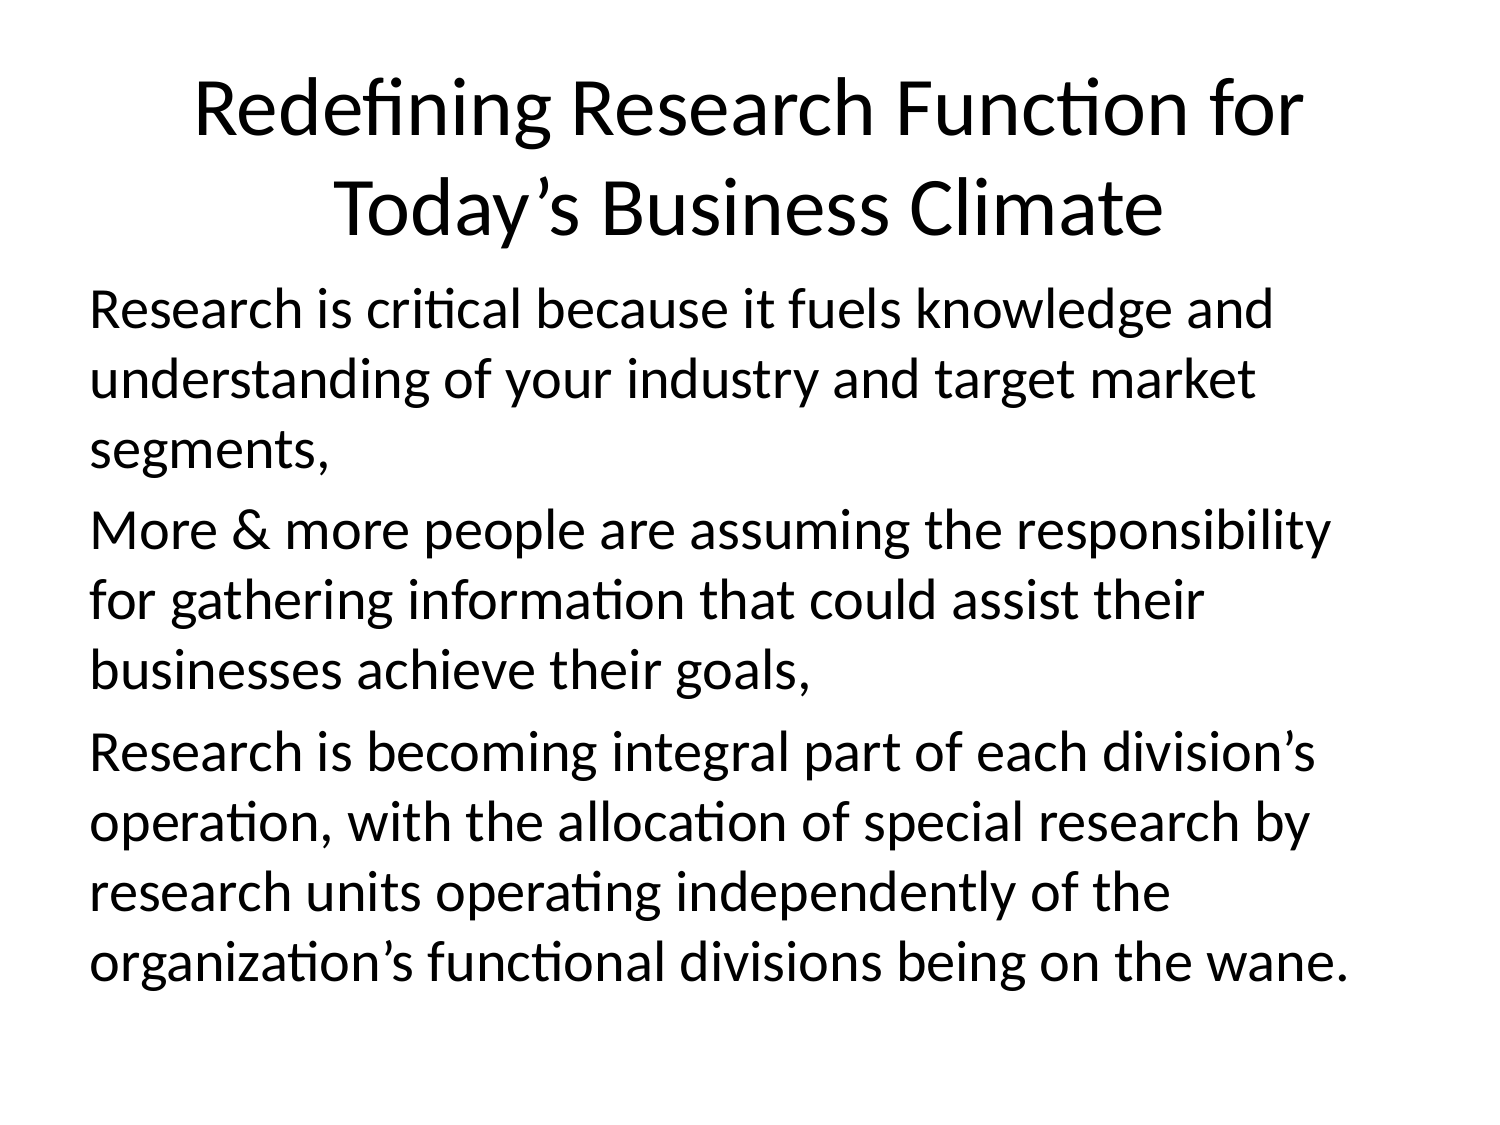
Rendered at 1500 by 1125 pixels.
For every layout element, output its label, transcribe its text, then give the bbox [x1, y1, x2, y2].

list Research is critical because it fuels knowledge and understanding of your industry and target market segments, More & more people are assuming the responsibility for gathering information that could assist their businesses achieve their goals, Research is becoming integral part of each division’s operation, with the allocation of special research by research units operating independently of the organization’s functional divisions being on the wane. [75, 262, 1425, 1005]
title Redefining Research Function for Today’s Business Climate [75, 45, 1425, 233]
